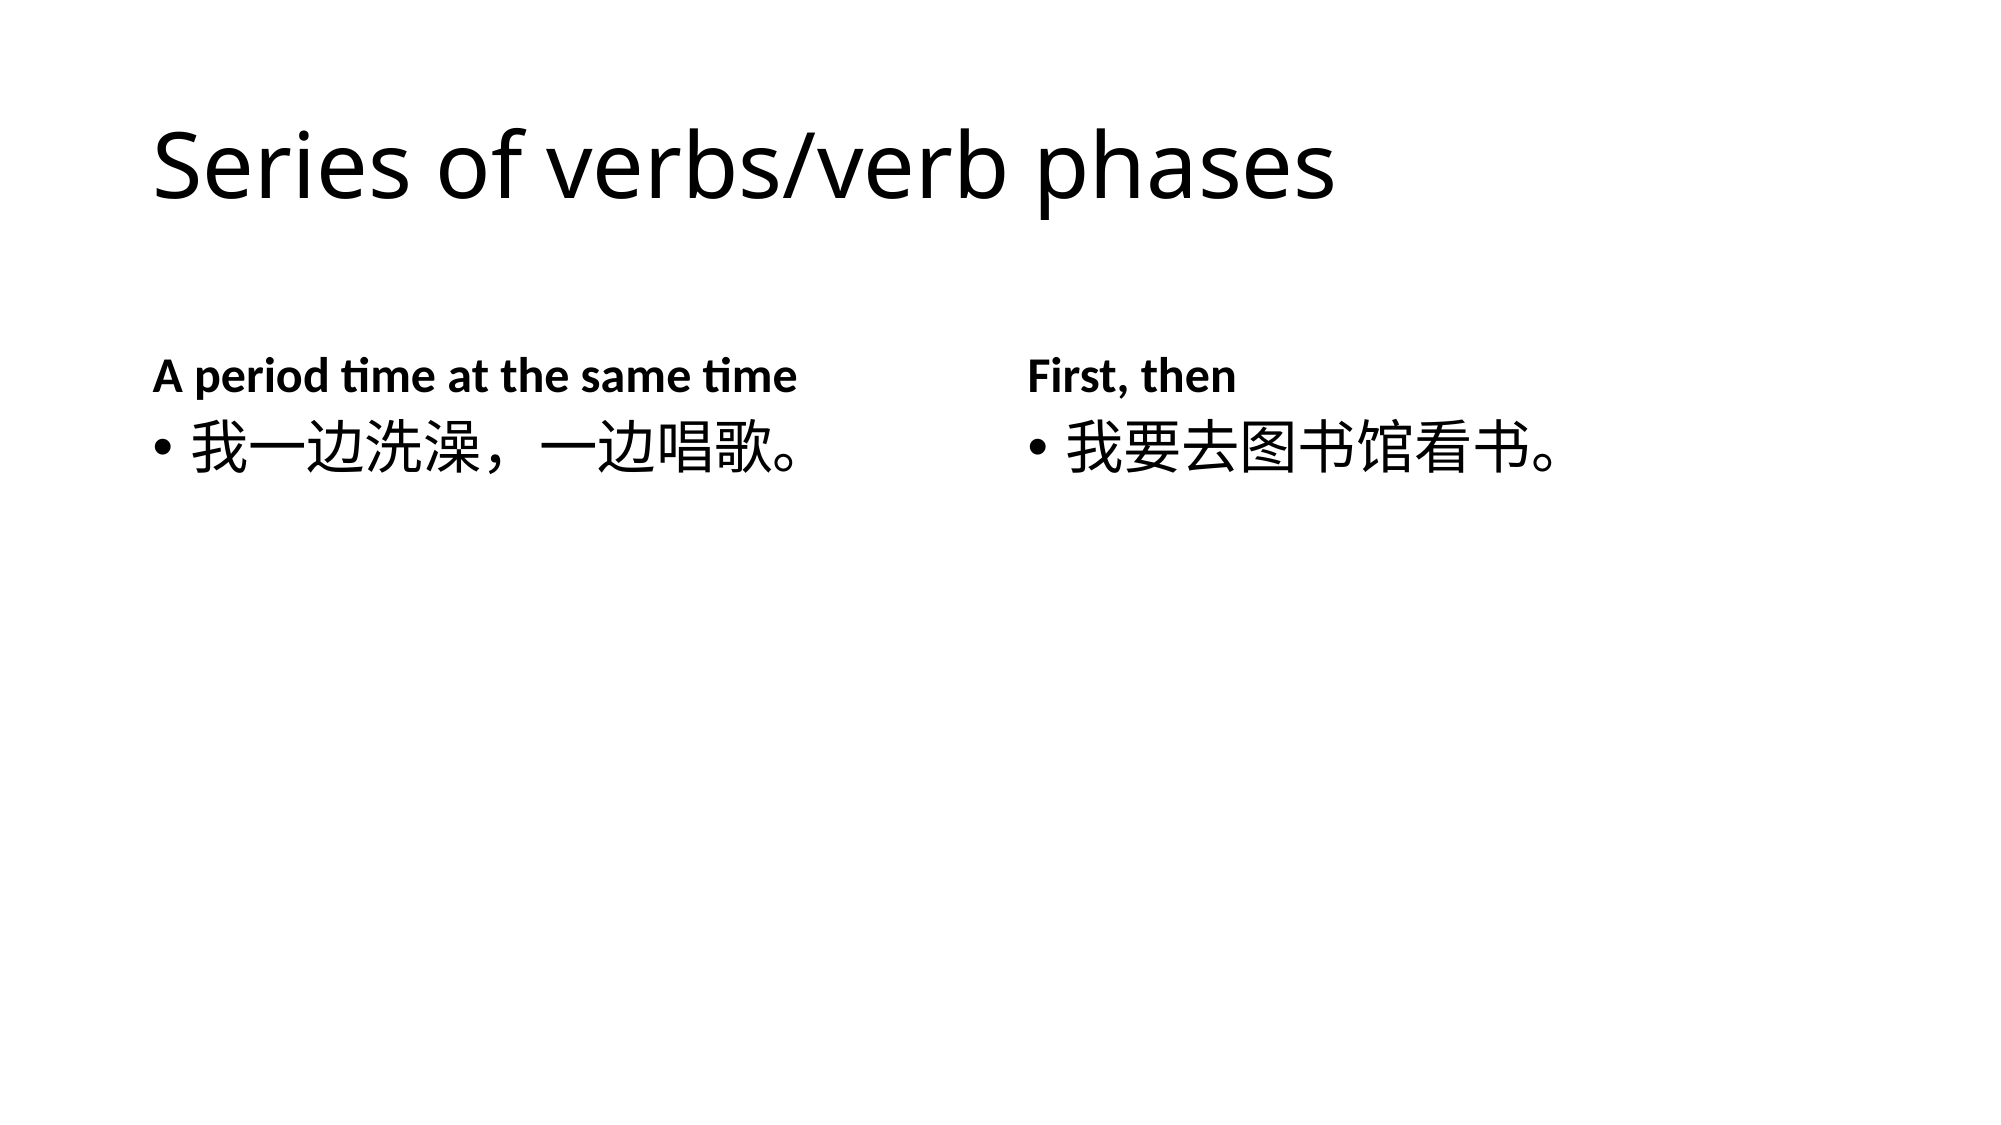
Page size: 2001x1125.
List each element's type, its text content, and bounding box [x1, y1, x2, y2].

list 我一边洗澡，一边唱歌。 [137, 410, 984, 1016]
list 我要去图书馆看书。 [1012, 410, 1863, 1016]
list A period time at the same time [137, 275, 984, 410]
list First, then [1012, 275, 1863, 410]
title Series of verbs/verb phases [137, 59, 1863, 278]
